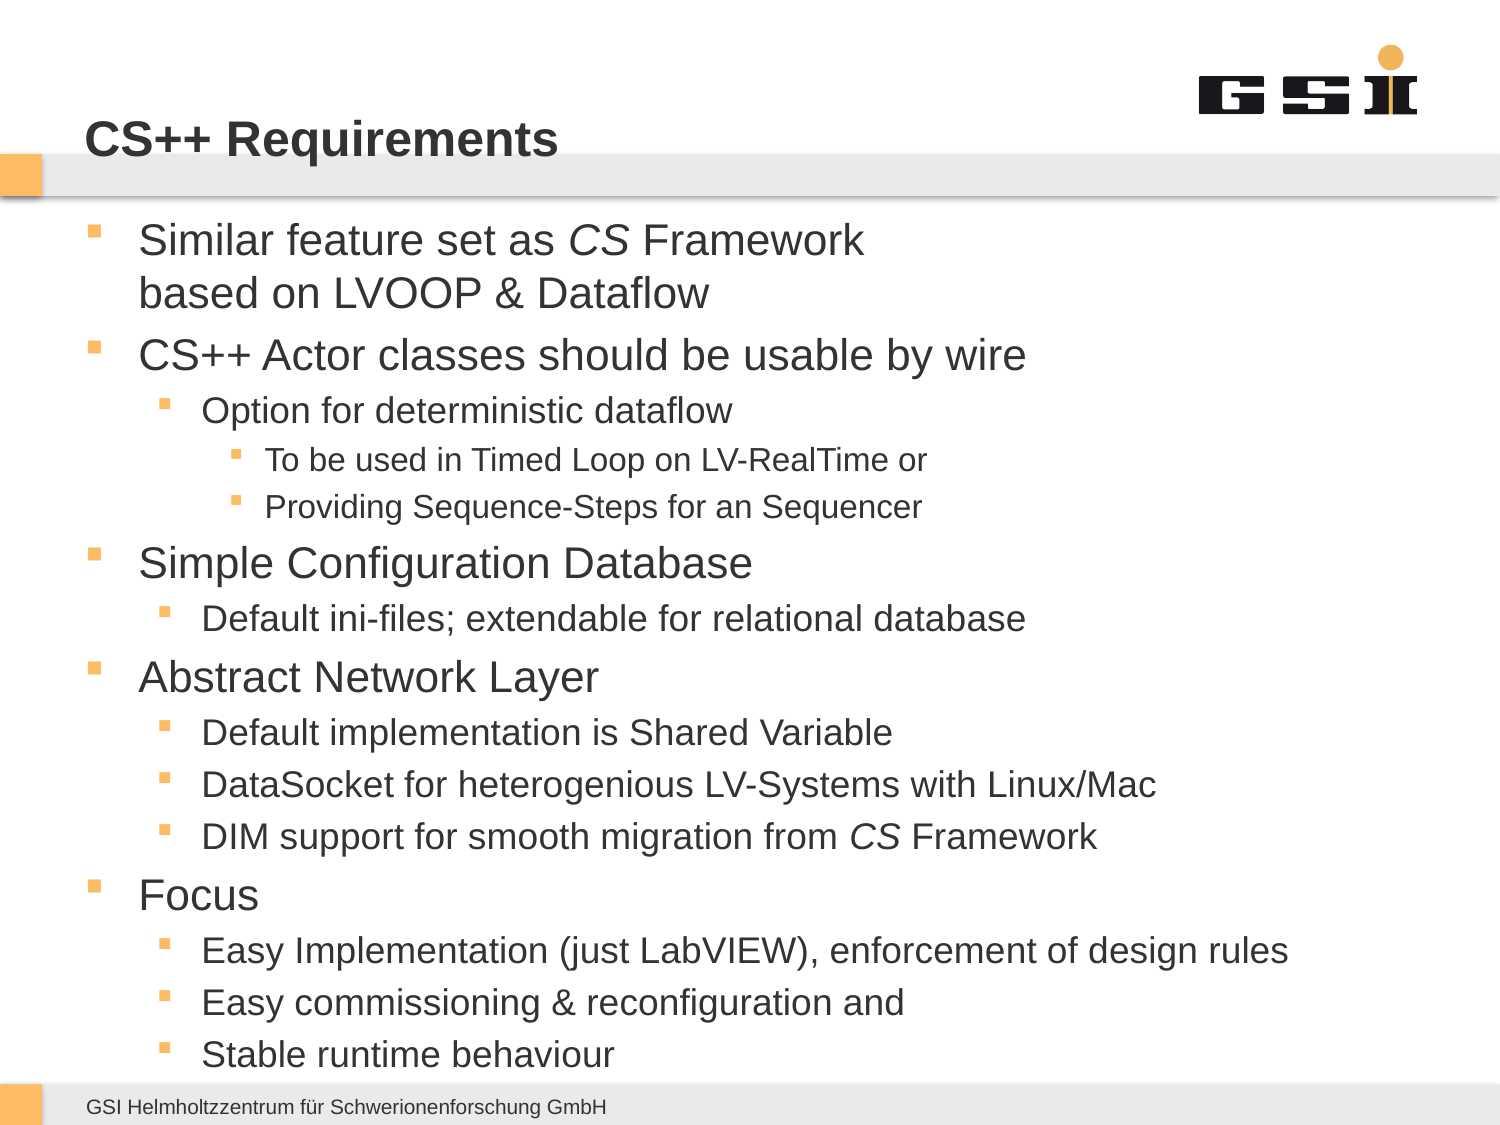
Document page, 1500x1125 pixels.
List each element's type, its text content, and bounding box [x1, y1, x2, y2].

title CS++ Requirements [69, 44, 1094, 174]
list Similar feature set as CS Framework based on LVOOP & Dataflow CS++ Actor classes should be usable by wire Option for deterministic dataflow To be used in Timed Loop on LV-RealTime or Providing Sequence-Steps for an Sequencer Simple Configuration Database Default ini-files; extendable for relational database Abstract Network Layer Default implementation is Shared Variable DataSocket for heterogenious LV-Systems with Linux/Mac DIM support for smooth migration from CS Framework Focus Easy Implementation (just LabVIEW), enforcement of design rules Easy commissioning & reconfiguration and Stable runtime behaviour [69, 203, 1417, 1083]
picture [1197, 42, 1419, 117]
